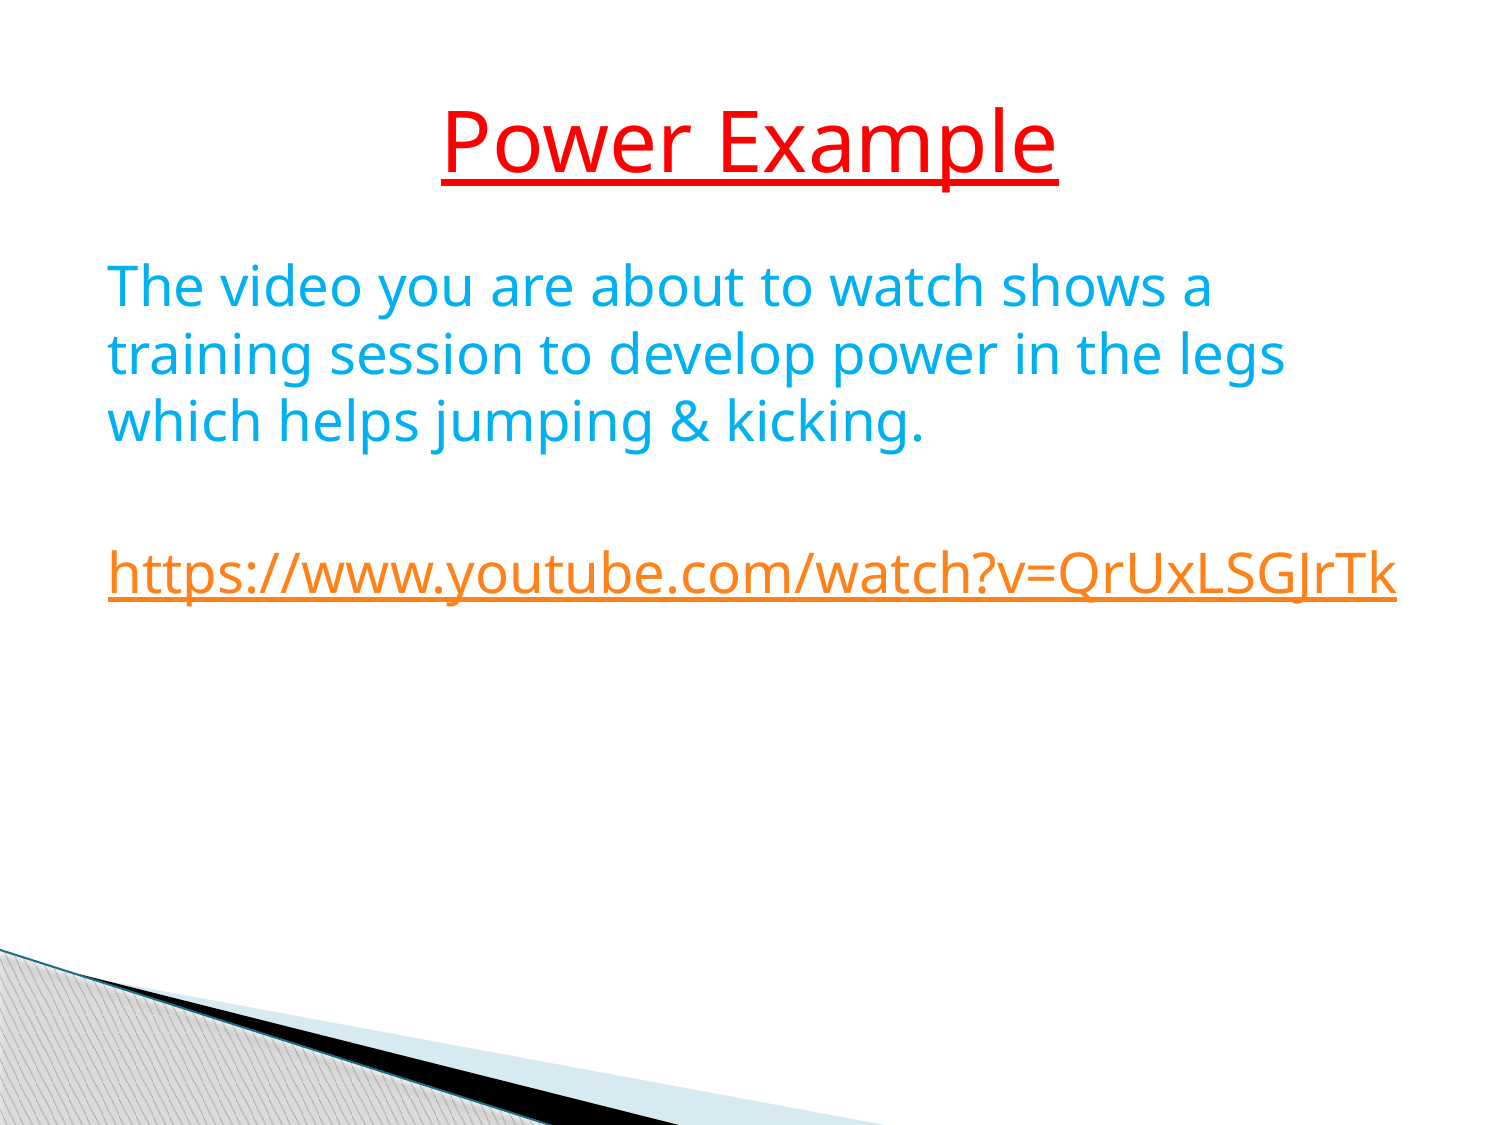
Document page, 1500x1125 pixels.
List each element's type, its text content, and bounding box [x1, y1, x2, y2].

title Power Example [75, 45, 1425, 233]
list The video you are about to watch shows a training session to develop power in the legs which helps jumping & kicking. https://www.youtube.com/watch?v=QrUxLSGJrTk [75, 243, 1425, 986]
